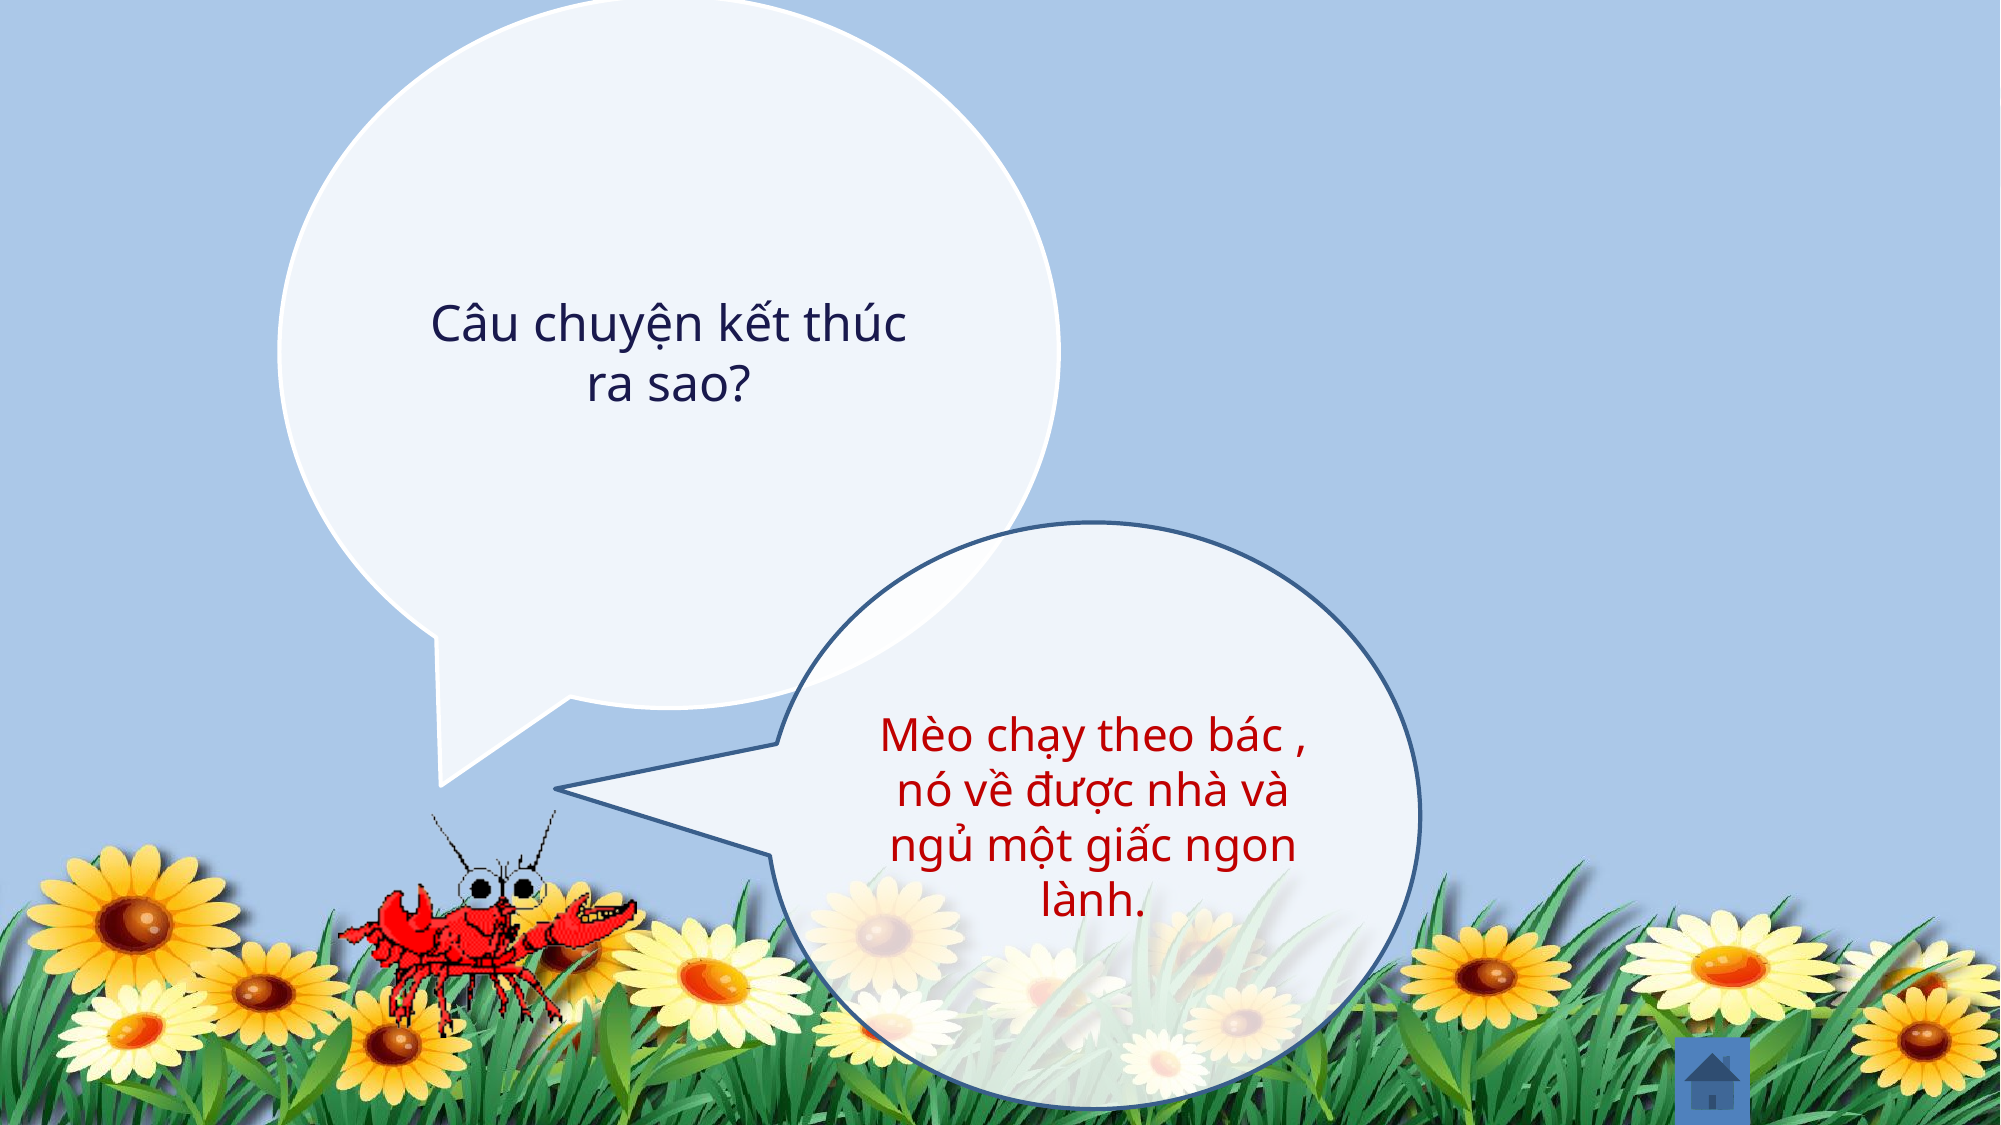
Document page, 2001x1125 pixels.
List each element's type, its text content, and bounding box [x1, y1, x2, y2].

text_box Mèo chạy theo bác , nó về được nhà và ngủ một giấc ngon lành. [552, 520, 1423, 1112]
picture [0, 0, 2001, 1125]
text_box [1674, 1037, 1750, 1125]
text_box Câu chuyện kết thúc ra sao? [277, 0, 1061, 788]
